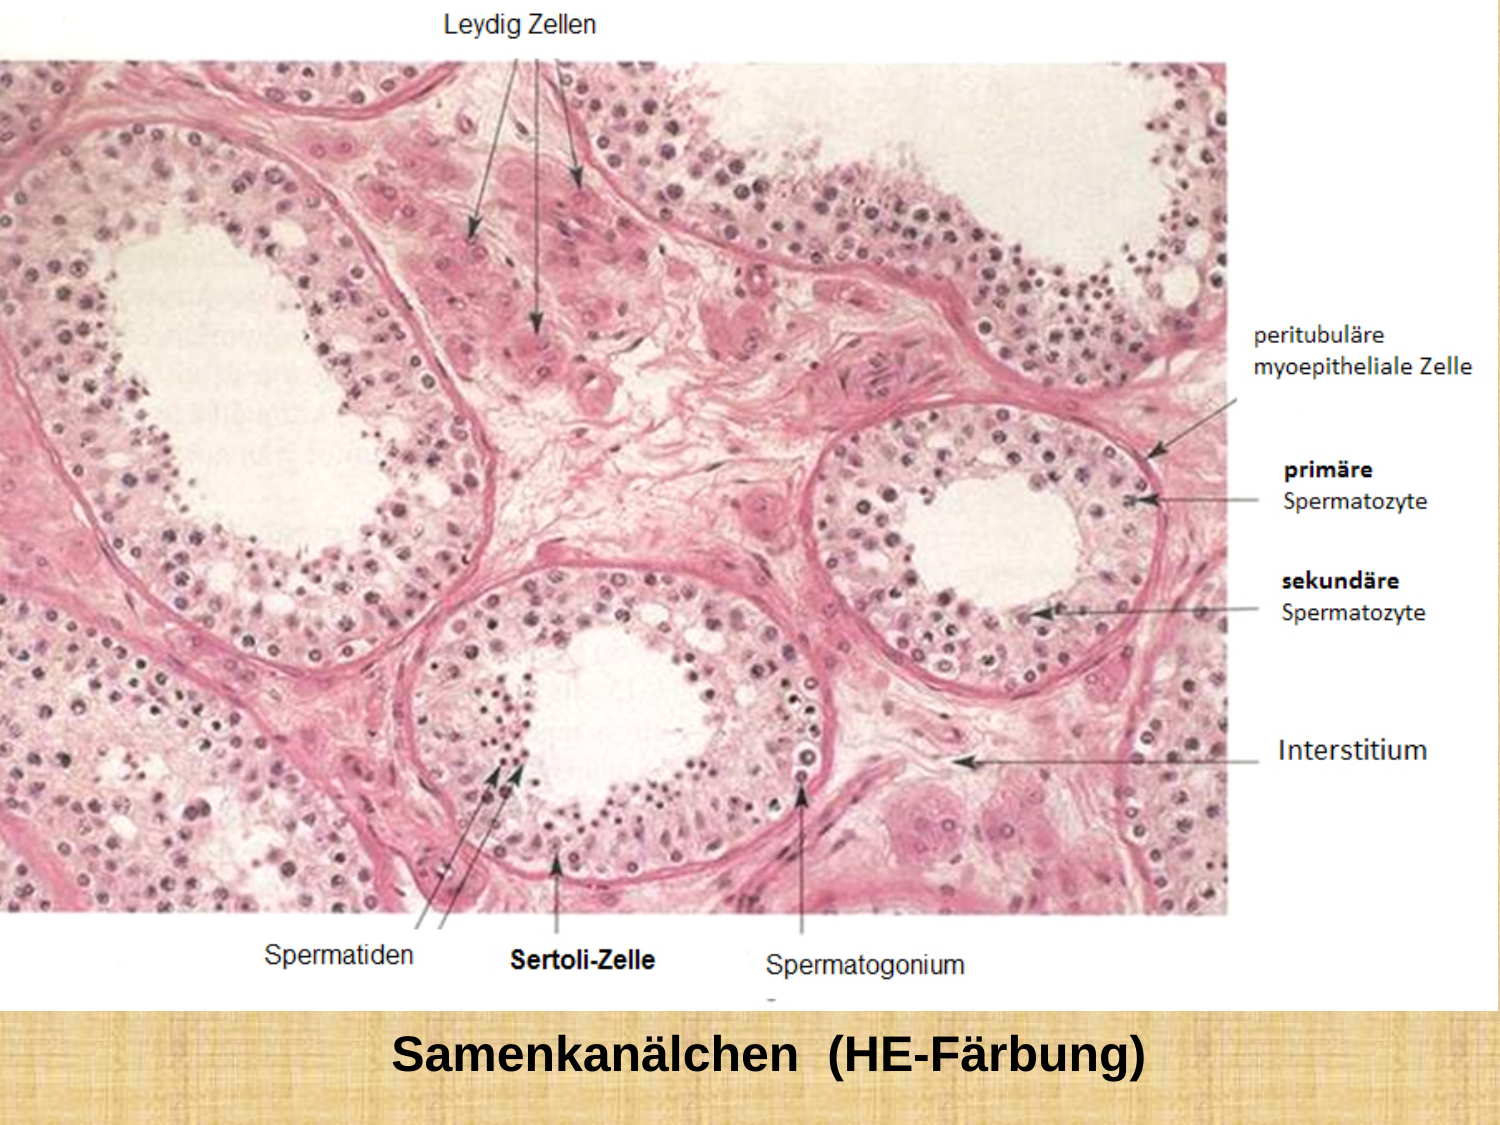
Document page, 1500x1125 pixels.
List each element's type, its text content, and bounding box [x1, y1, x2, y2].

text_box Samenkanälchen (HE-Färbung) [206, 1019, 1332, 1090]
picture [0, 0, 1500, 1125]
